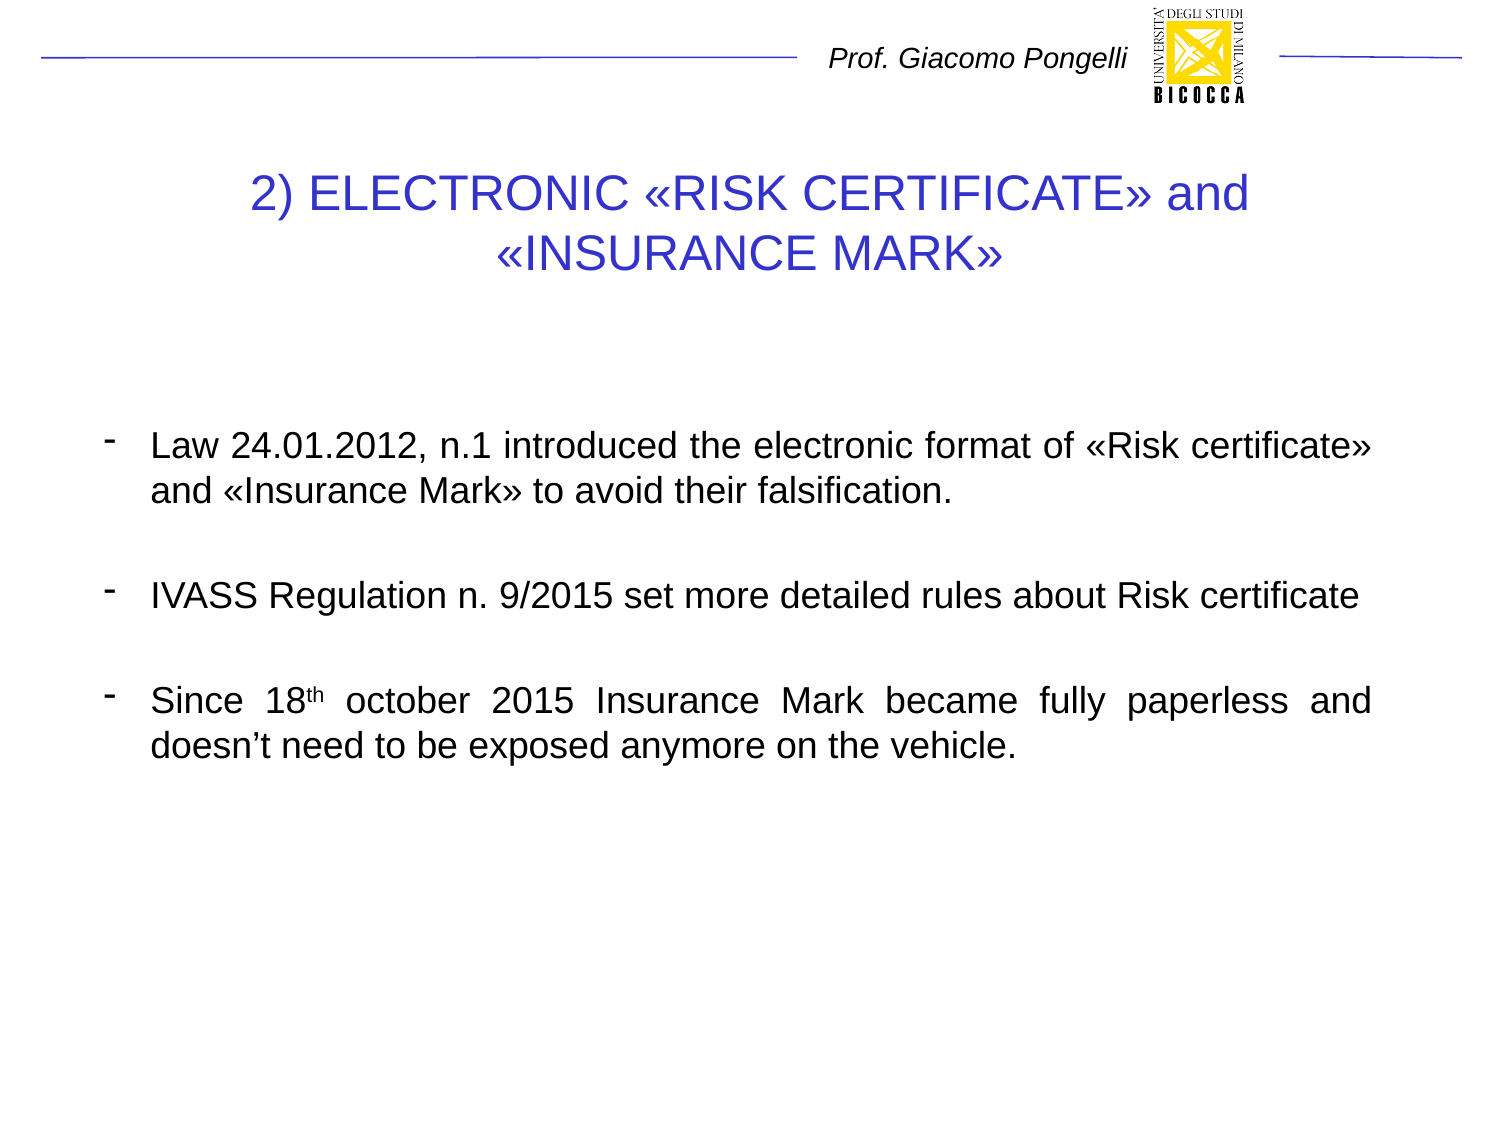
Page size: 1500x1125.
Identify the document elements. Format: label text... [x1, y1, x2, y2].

title 2) ELECTRONIC «RISK CERTIFICATE» and «INSURANCE MARK» [112, 137, 1388, 303]
picture [1151, 5, 1248, 107]
subtitle Law 24.01.2012, n.1 introduced the electronic format of «Risk certificate» and «Insurance Mark» to avoid their falsification. IVASS Regulation n. 9/2015 set more detailed rules about Risk certificate Since 18th october 2015 Insurance Mark became fully paperless and doesn’t need to be exposed anymore on the vehicle. [88, 326, 1388, 925]
